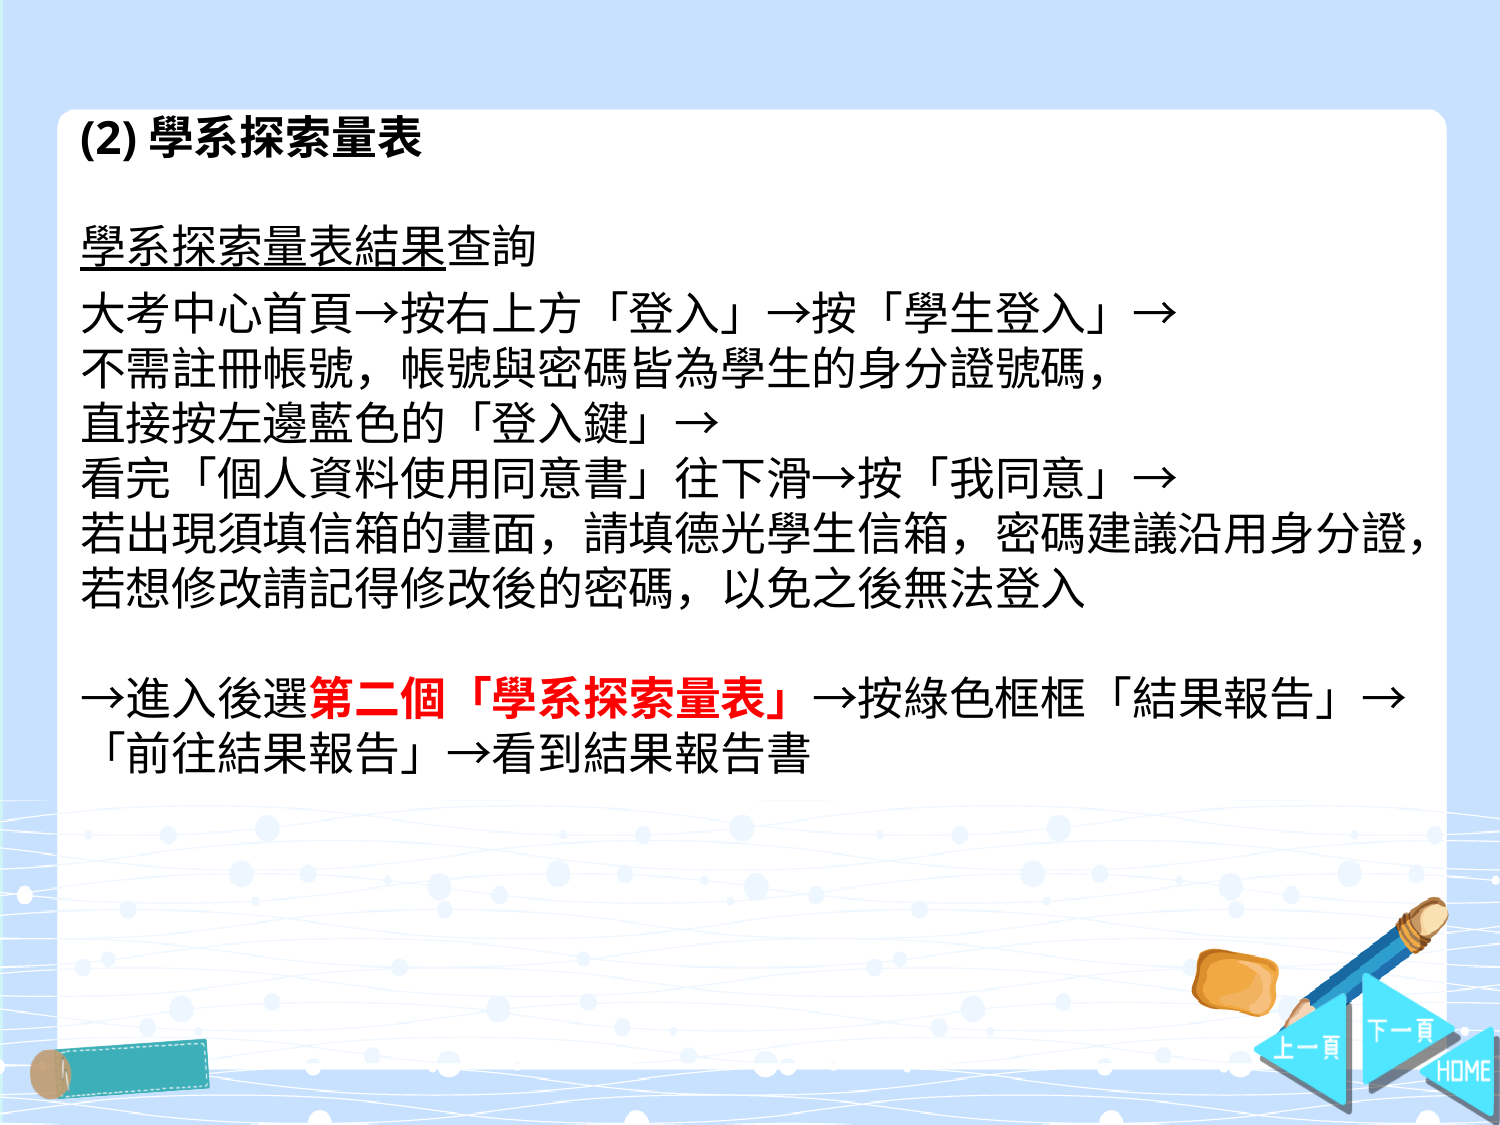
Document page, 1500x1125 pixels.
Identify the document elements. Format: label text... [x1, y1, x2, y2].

text_box (2)學系探索量表 學系探索量表結果查詢 大考中心首頁→按右上方「登入」→按「學生登入」→ 不需註冊帳號，帳號與密碼皆為學生的身分證號碼， 直接按左邊藍色的「登入鍵」→ 看完「個人資料使用同意書」往下滑→按「我同意」→ 若出現須填信箱的畫面，請填德光學生信箱，密碼建議沿用身分證， 若想修改請記得修改後的密碼，以免之後無法登入 →進入後選第二個「學系探索量表」→按綠色框框「結果報告」→ 「前往結果報告」→看到結果報告書 [71, 54, 1478, 933]
picture [0, 0, 1500, 1125]
